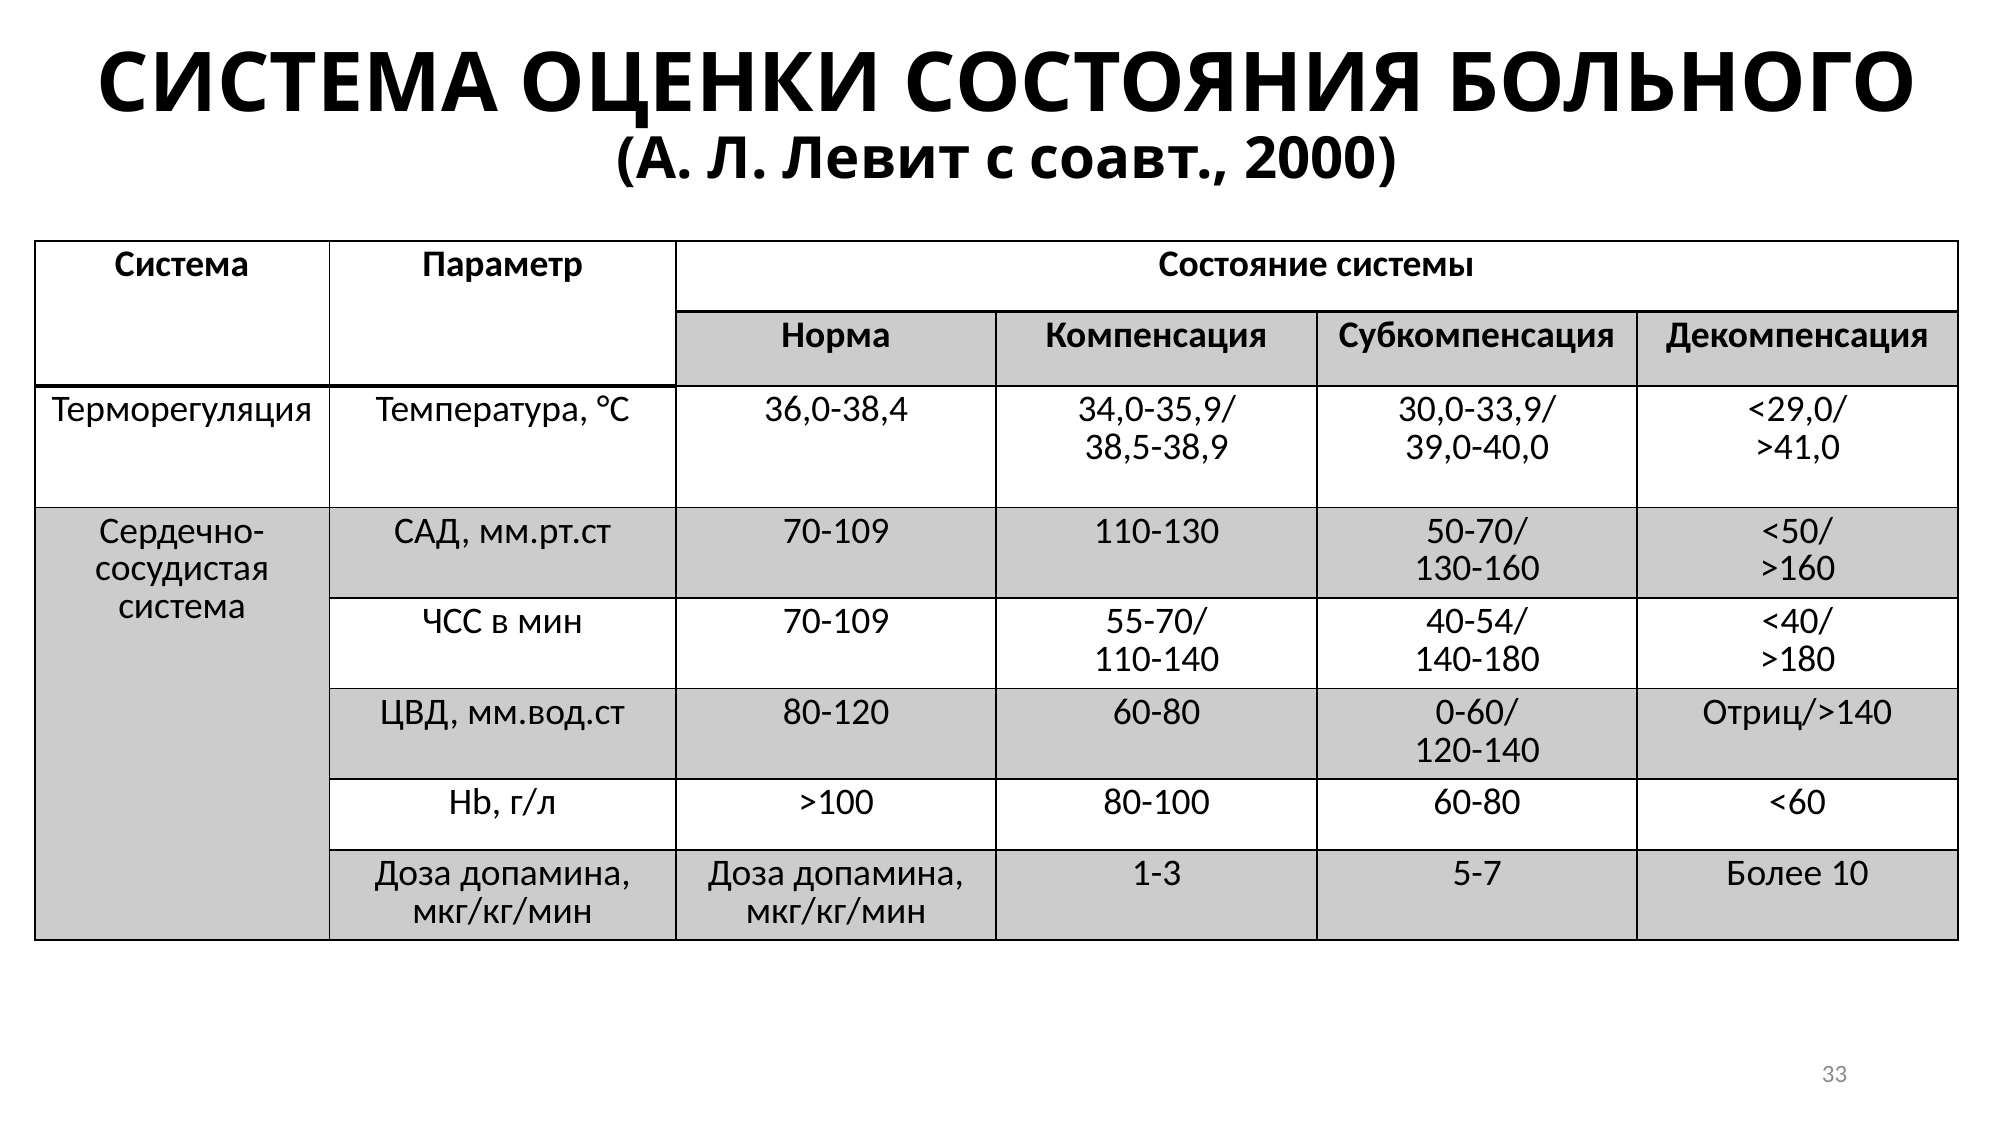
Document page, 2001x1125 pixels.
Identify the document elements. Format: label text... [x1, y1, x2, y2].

table_cell 0-60/ 120-140 [1318, 689, 1636, 778]
table_cell 30,0-33,9/ 39,0-40,0 [1318, 387, 1636, 507]
table_header Состояние системы [677, 242, 1957, 310]
table_header Параметр [330, 242, 675, 384]
title СИСТЕМА ОЦЕНКИ СОСТОЯНИЯ БОЛЬНОГО (А. Л. Левит с соавт., 2000) [77, 22, 1937, 209]
table_cell ЧСС в мин [330, 599, 675, 688]
table_cell Температура, °С [330, 388, 675, 507]
table_cell 110-130 [997, 508, 1316, 597]
table_cell 80-120 [677, 689, 995, 778]
table_cell Сердечно-сосудистая система [36, 508, 329, 939]
table_cell 60-80 [1318, 780, 1636, 849]
table_cell Отриц/>140 [1638, 689, 1957, 778]
table_header Система [36, 242, 329, 384]
table_cell САД, мм.рт.ст [330, 508, 675, 597]
table_cell 70-109 [677, 508, 995, 597]
slide_number 33 [1412, 1042, 1863, 1103]
table_cell Субкомпенсация [1318, 313, 1636, 385]
table_cell 80-100 [997, 780, 1316, 849]
table_cell 60-80 [997, 689, 1316, 778]
table_cell 55-70/ 110-140 [997, 599, 1316, 688]
table_cell Компенсация [997, 313, 1316, 385]
table_cell ЦВД, мм.вод.ст [330, 689, 675, 778]
table_cell 5-7 [1318, 851, 1636, 939]
table_cell <40/ >180 [1638, 599, 1957, 688]
table_cell Доза допамина, мкг/кг/мин [330, 851, 675, 939]
table_cell 1-3 [997, 851, 1316, 939]
table_cell <29,0/ >41,0 [1638, 387, 1957, 507]
table_cell 50-70/ 130-160 [1318, 508, 1636, 597]
table_cell Норма [677, 313, 995, 385]
table_cell Hb, г/л [330, 780, 675, 849]
table_cell Терморегуляция [36, 388, 329, 507]
table_cell 70-109 [677, 599, 995, 688]
table_cell 40-54/ 140-180 [1318, 599, 1636, 688]
table_cell Более 10 [1638, 851, 1957, 939]
table_cell <60 [1638, 780, 1957, 849]
table_cell Доза допамина, мкг/кг/мин [677, 851, 995, 939]
table_cell <50/ >160 [1638, 508, 1957, 597]
table_cell Декомпенсация [1638, 313, 1957, 385]
table_cell >100 [677, 780, 995, 849]
table_cell 36,0-38,4 [677, 387, 995, 507]
table_cell 34,0-35,9/ 38,5-38,9 [997, 387, 1316, 507]
